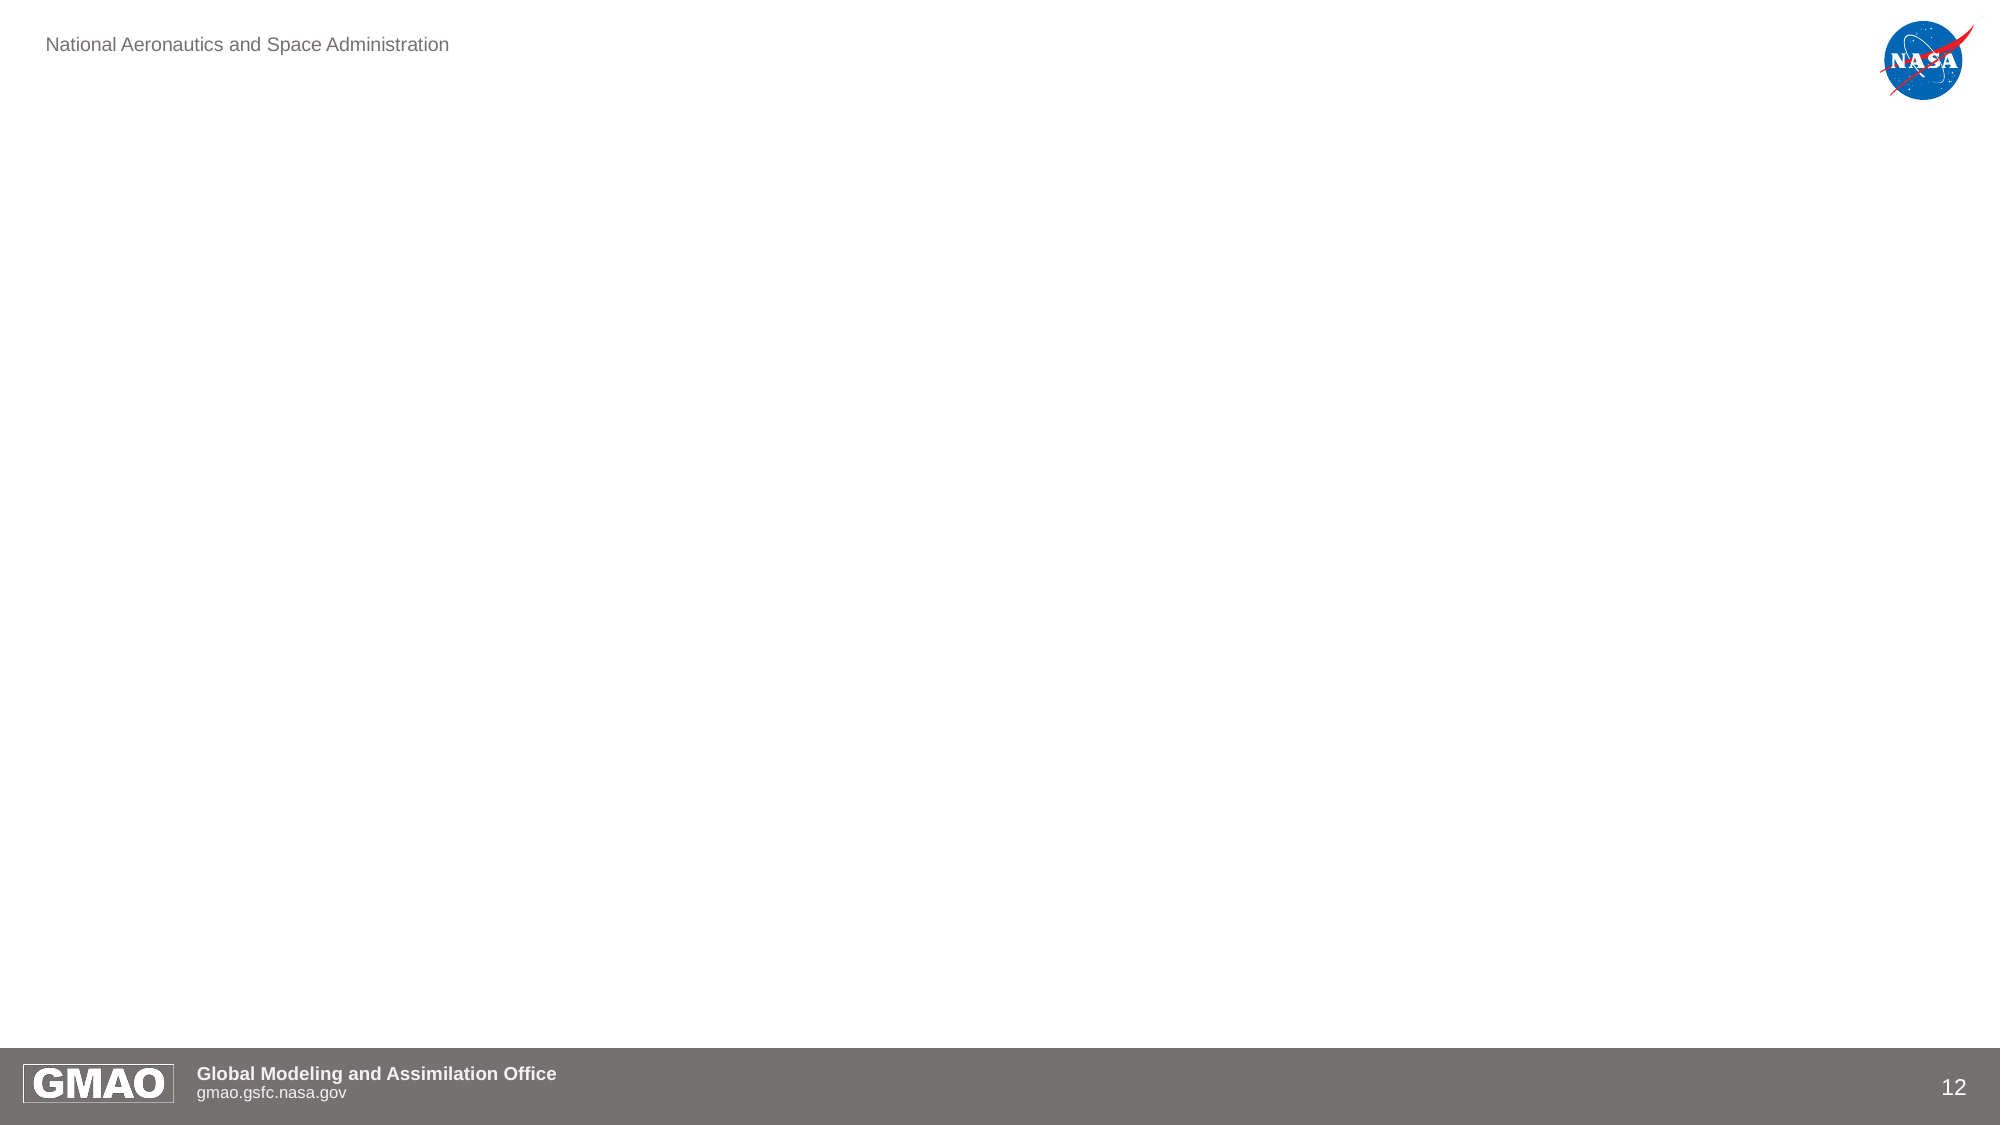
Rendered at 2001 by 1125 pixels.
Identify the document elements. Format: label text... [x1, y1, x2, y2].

picture [23, 1064, 174, 1103]
slide_number 12 [1894, 1056, 1982, 1117]
